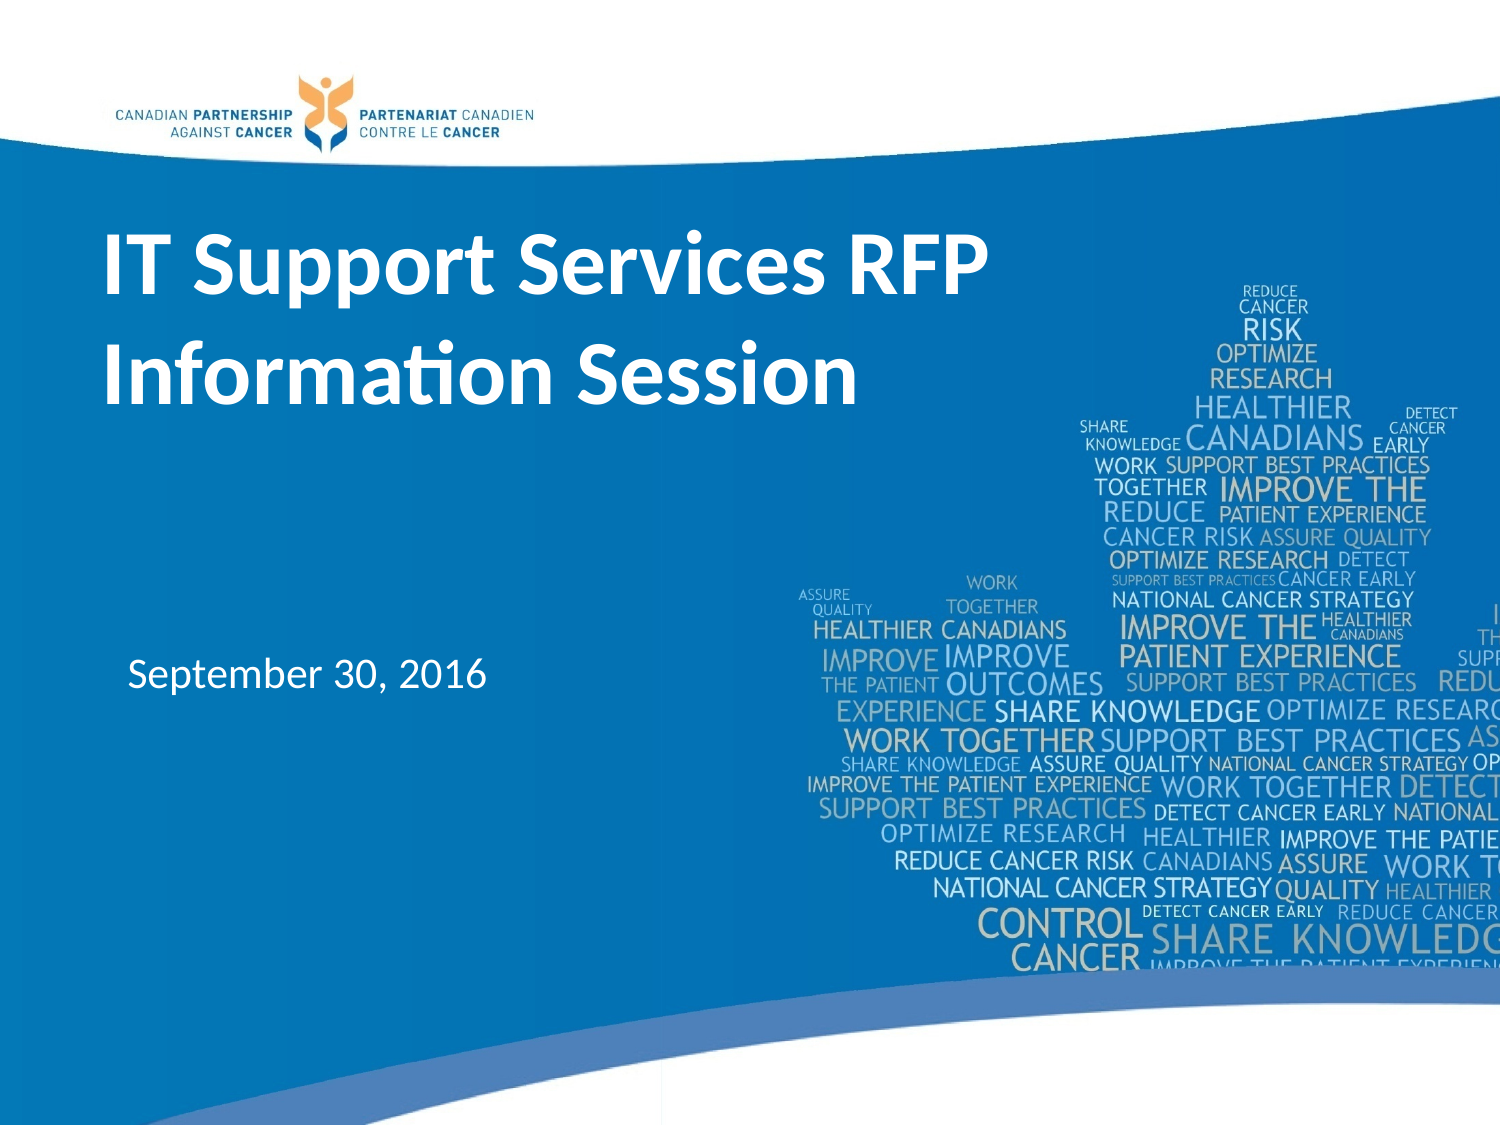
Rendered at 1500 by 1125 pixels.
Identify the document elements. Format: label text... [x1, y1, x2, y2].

picture [0, 0, 1500, 1125]
subtitle September 30, 2016 [112, 637, 851, 926]
title IT Support Services RFP Information Session [86, 217, 1041, 409]
